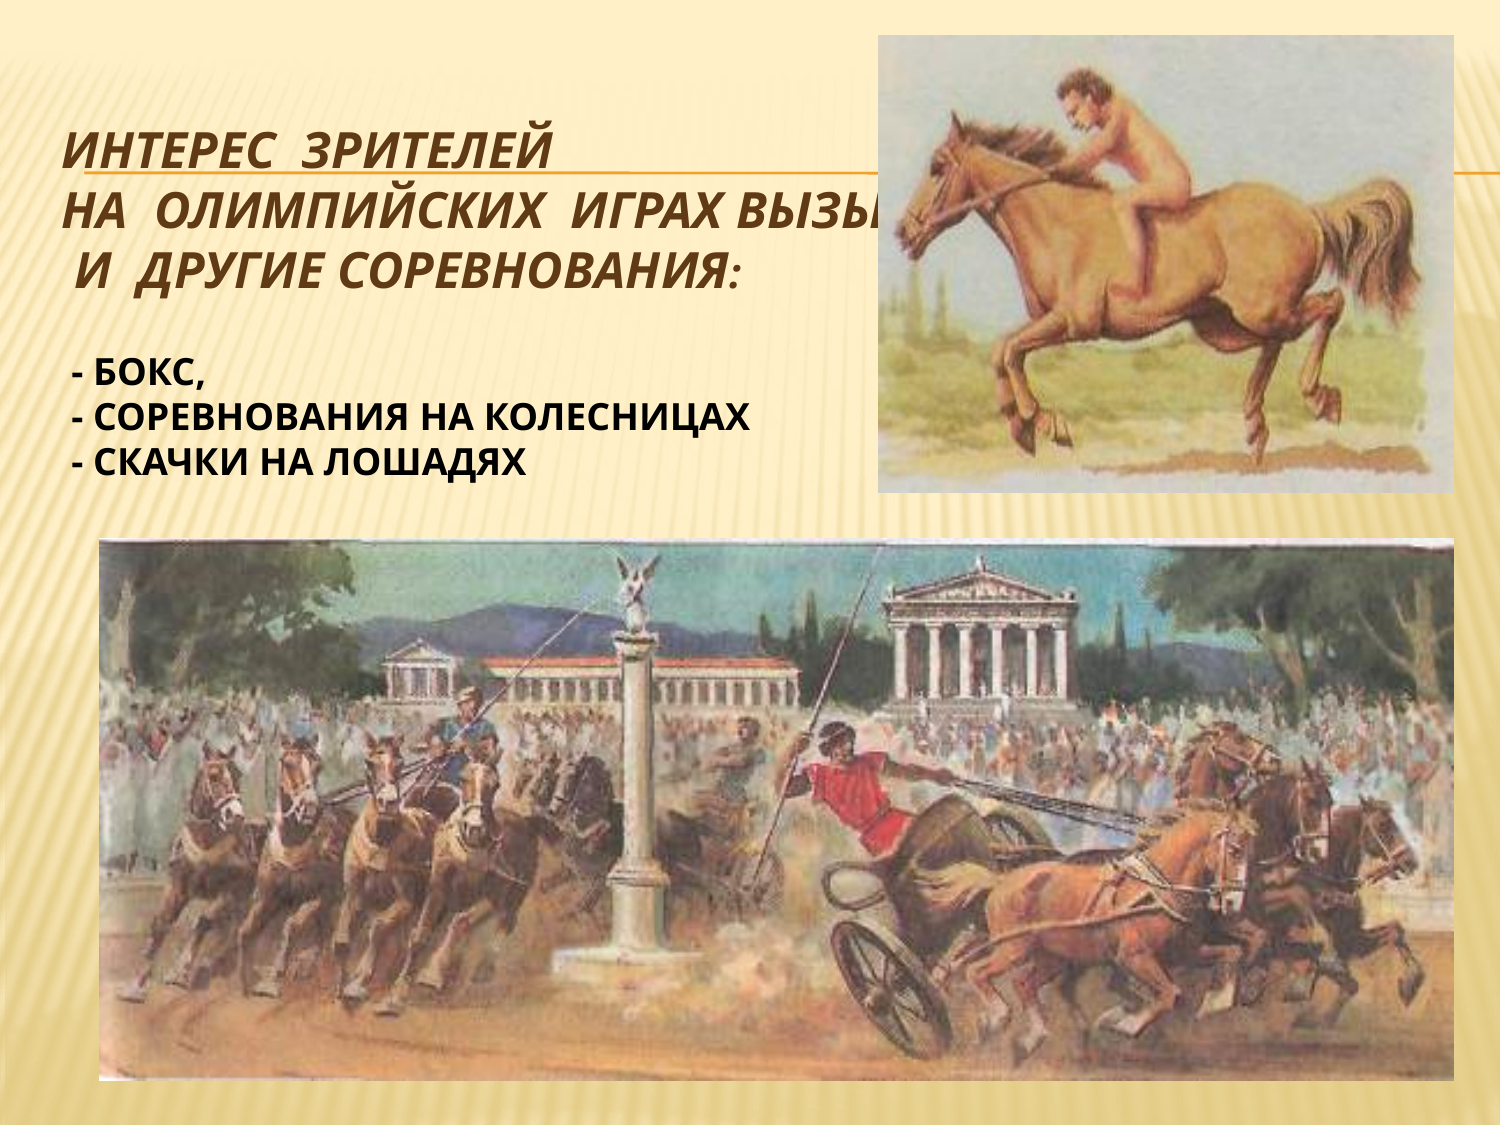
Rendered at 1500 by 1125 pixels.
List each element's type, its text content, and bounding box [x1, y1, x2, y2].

title Интерес зрителей на Олимпийских играх вызывали и другие соревнования: - бокс, - соревнования на колесницах - скачки на лошадях [46, 46, 1043, 610]
picture [98, 538, 1454, 1081]
picture [878, 34, 1454, 493]
